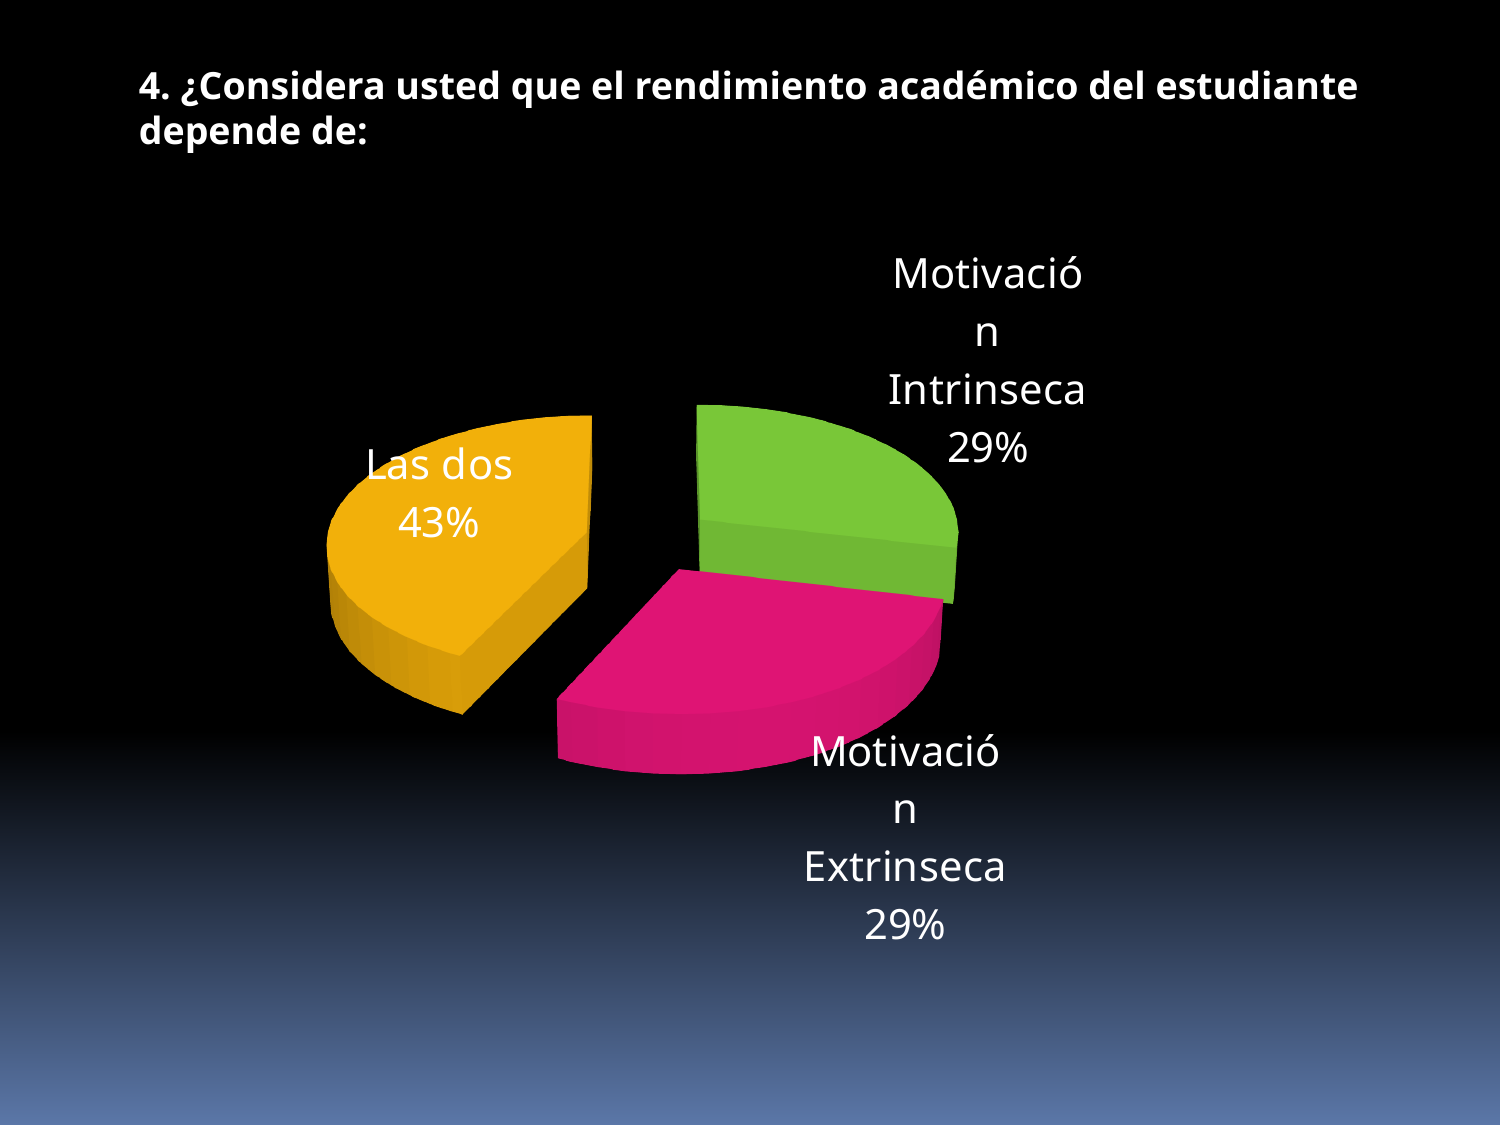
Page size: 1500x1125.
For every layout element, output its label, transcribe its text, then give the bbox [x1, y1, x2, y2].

chart [123, 243, 1306, 953]
text_box 4. ¿Considera usted que el rendimiento académico del estudiante depende de: [123, 54, 1388, 160]
